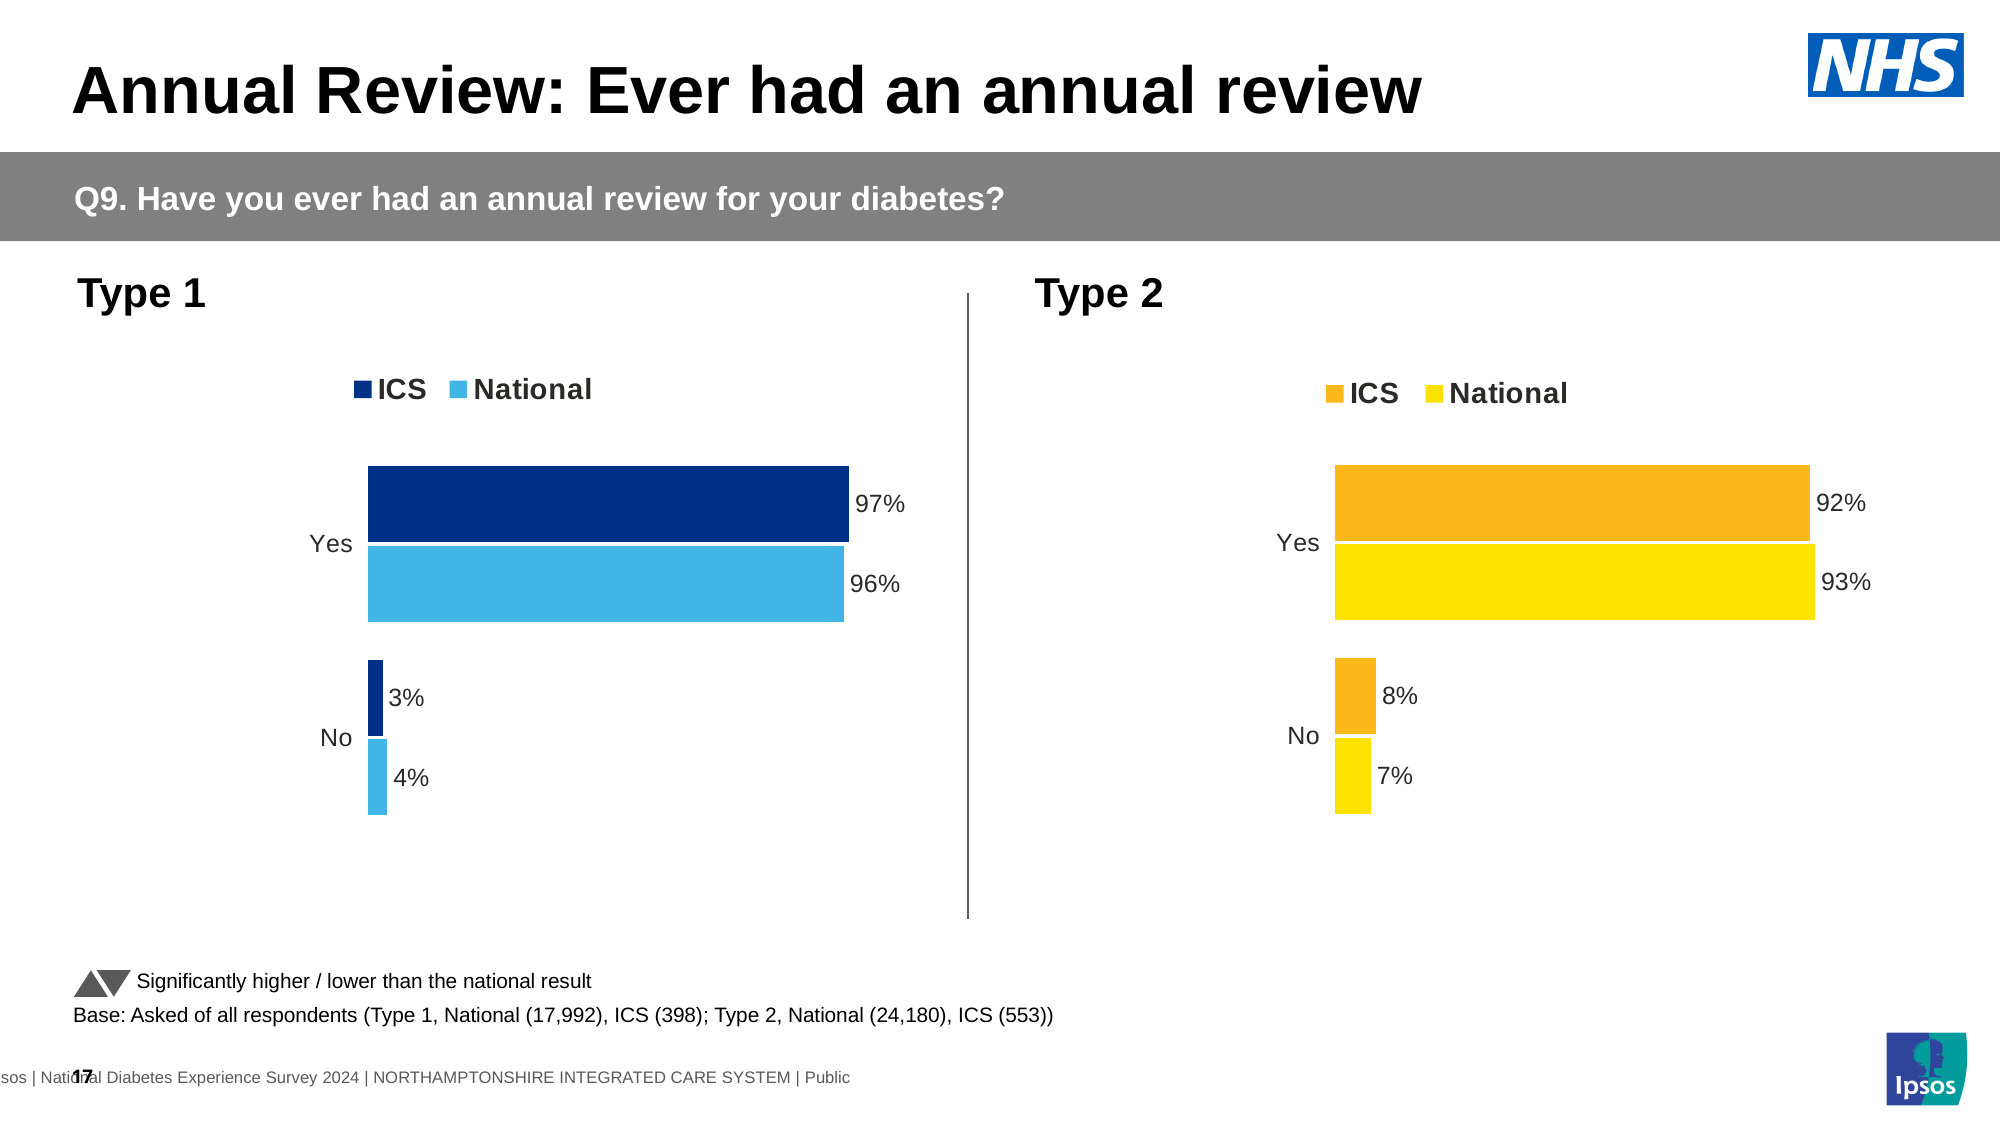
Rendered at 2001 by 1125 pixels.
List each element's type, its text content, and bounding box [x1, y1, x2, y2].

chart [96, 355, 969, 855]
text_box Type 1 [0, 265, 319, 316]
title Annual Review: Ever had an annual review [71, 32, 1809, 124]
text_box Type 2 [922, 265, 1276, 316]
picture [1886, 1032, 1968, 1106]
table_header Significantly higher / lower than the national result [122, 963, 648, 1001]
text_box [71, 968, 110, 998]
picture [1807, 33, 1964, 97]
chart [1053, 355, 1964, 855]
text_box Base: Asked of all respondents (Type 1, National (17,992), ICS (398); Type 2, National (24,180), ICS (553)) [73, 1001, 1886, 1027]
slide_number 17 [71, 1030, 122, 1090]
text_box [94, 969, 122, 999]
text_box Q9. Have you ever had an annual review for your diabetes? [0, 152, 2000, 242]
